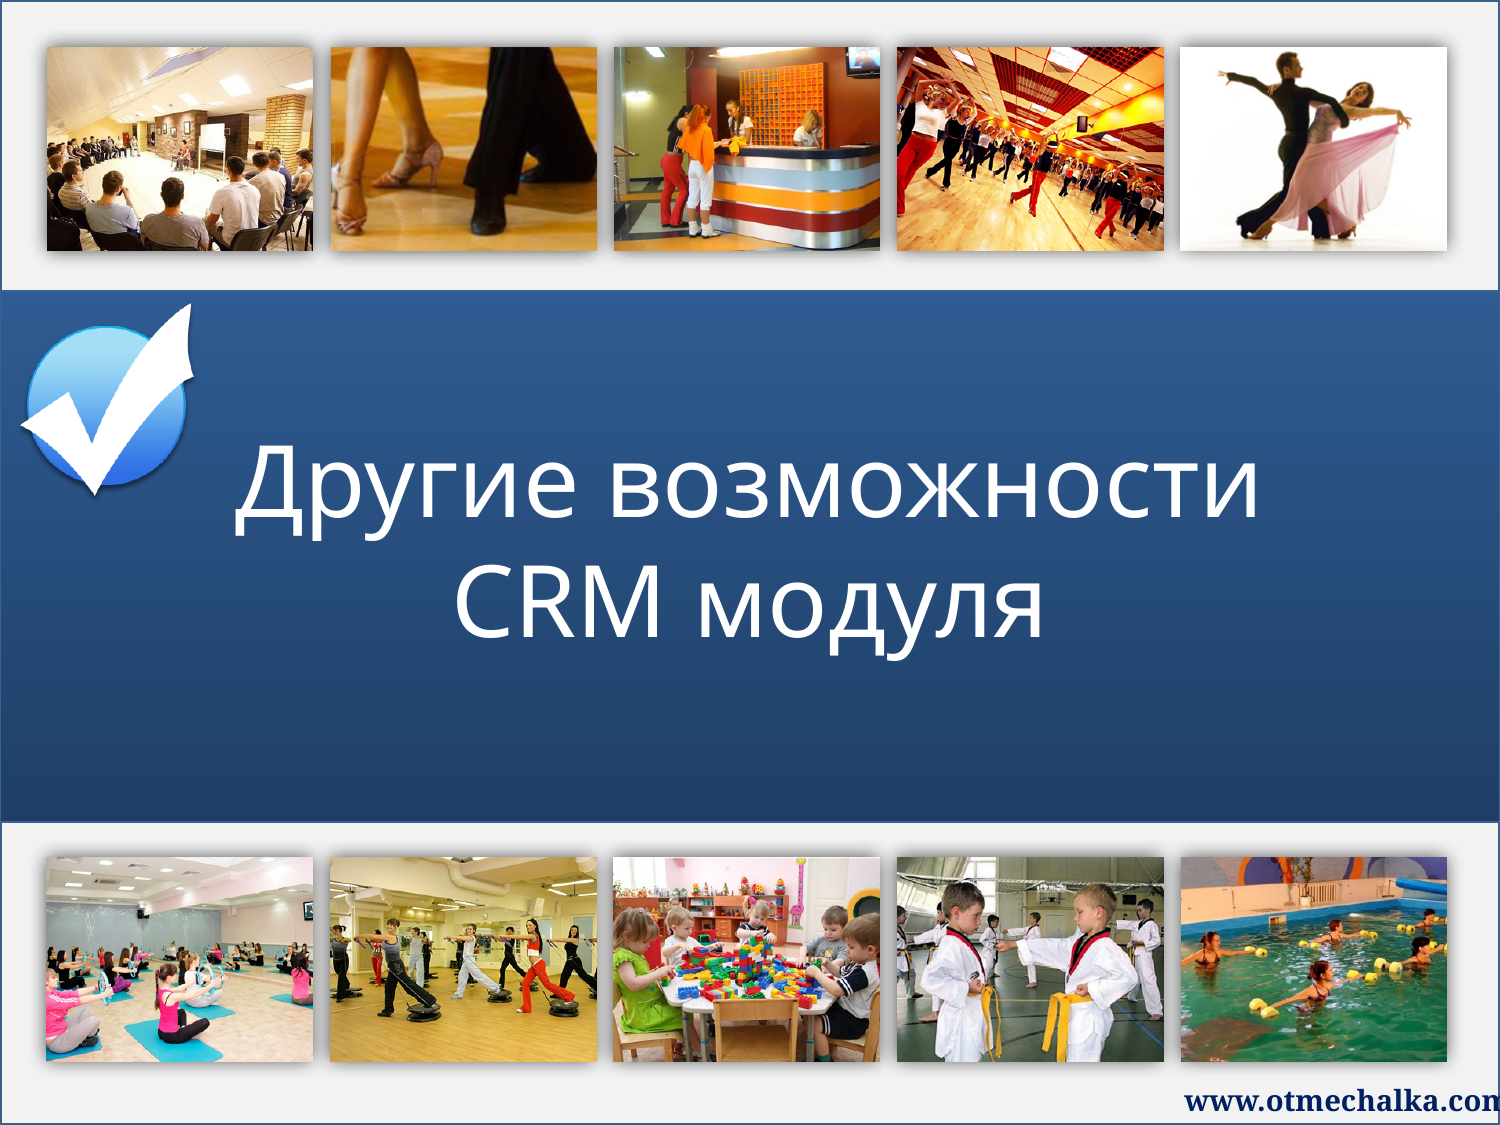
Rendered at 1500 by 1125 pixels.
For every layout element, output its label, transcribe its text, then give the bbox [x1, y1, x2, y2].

picture [897, 47, 1164, 251]
picture [614, 47, 881, 252]
text_box www.otmechalka.com [1169, 1074, 1500, 1125]
picture [613, 857, 881, 1062]
text_box [0, 666, 1500, 824]
picture [0, 292, 212, 505]
text_box [0, 289, 1500, 410]
picture [1180, 47, 1448, 252]
picture [330, 47, 597, 251]
picture [897, 857, 1164, 1062]
picture [46, 857, 314, 1062]
picture [330, 857, 597, 1062]
picture [1180, 857, 1448, 1062]
picture [47, 47, 314, 251]
text_box [0, 0, 1500, 289]
text_box Другие возможности CRM модуля [0, 410, 1500, 666]
text_box [0, 824, 1500, 1125]
